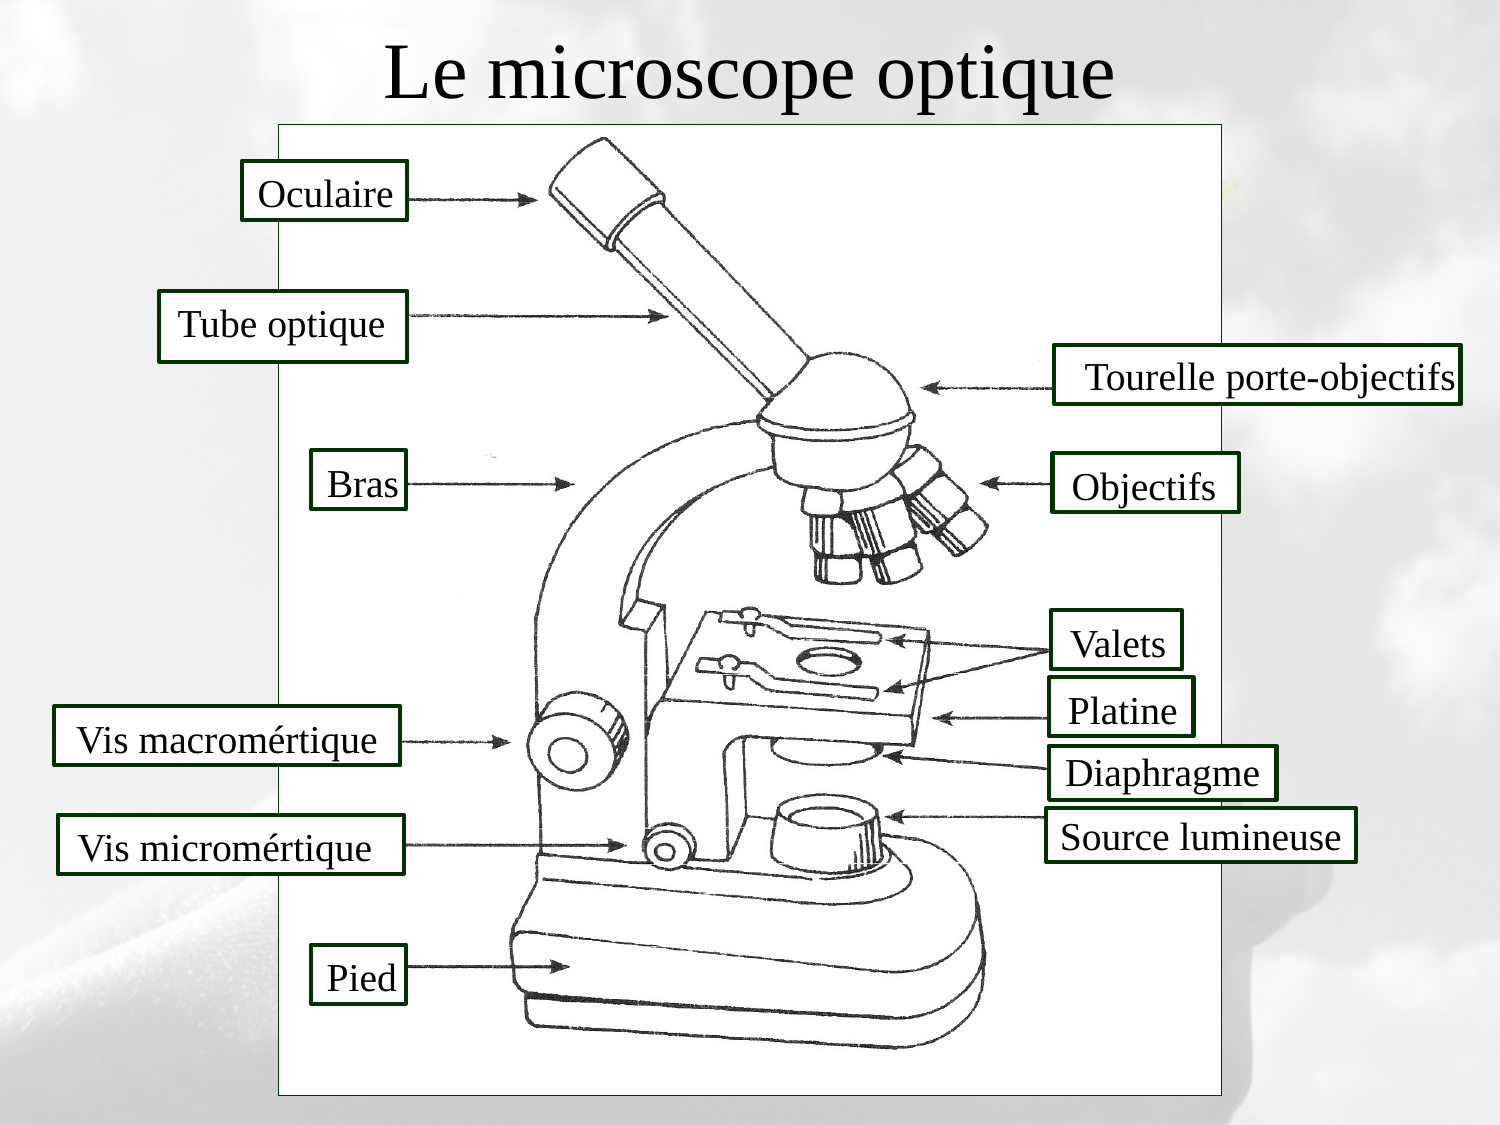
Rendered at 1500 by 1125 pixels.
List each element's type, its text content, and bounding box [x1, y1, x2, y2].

text_box Tube optique [162, 290, 273, 354]
text_box Vis macromértique [61, 706, 273, 769]
text_box Le microscope optique [74, 10, 1425, 122]
text_box [157, 289, 273, 364]
text_box [56, 813, 273, 876]
text_box Objectifs [1226, 453, 1232, 516]
text_box [52, 704, 273, 767]
text_box Diaphragme [1226, 739, 1276, 802]
picture [278, 125, 1222, 1096]
text_box [1226, 451, 1241, 514]
text_box Oculaire [242, 160, 273, 223]
text_box Tourelle porte-objectifs [1226, 343, 1472, 406]
text_box Vis micromértique [62, 814, 273, 877]
text_box Source lumineuse [1226, 803, 1357, 867]
